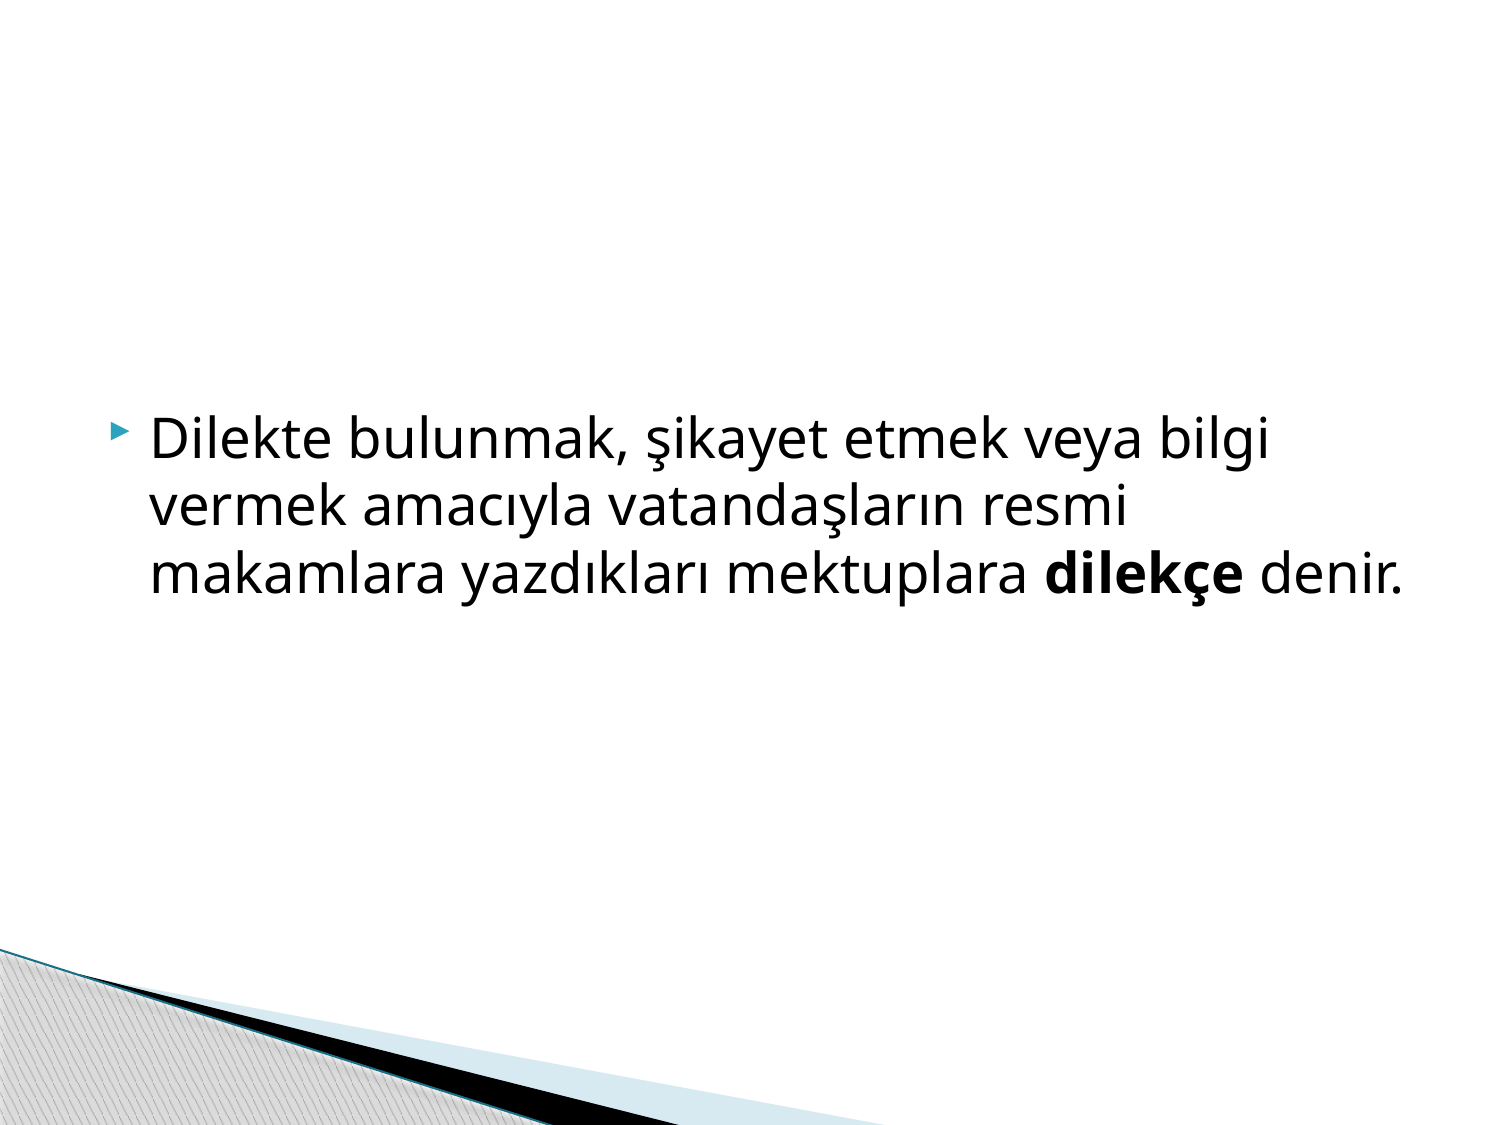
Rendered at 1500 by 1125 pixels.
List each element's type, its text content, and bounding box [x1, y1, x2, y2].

list Dilekte bulunmak, şikayet etmek veya bilgi vermek amacıyla vatandaşların resmi makamlara yazdıkları mektuplara dilekçe denir. [75, 243, 1425, 986]
